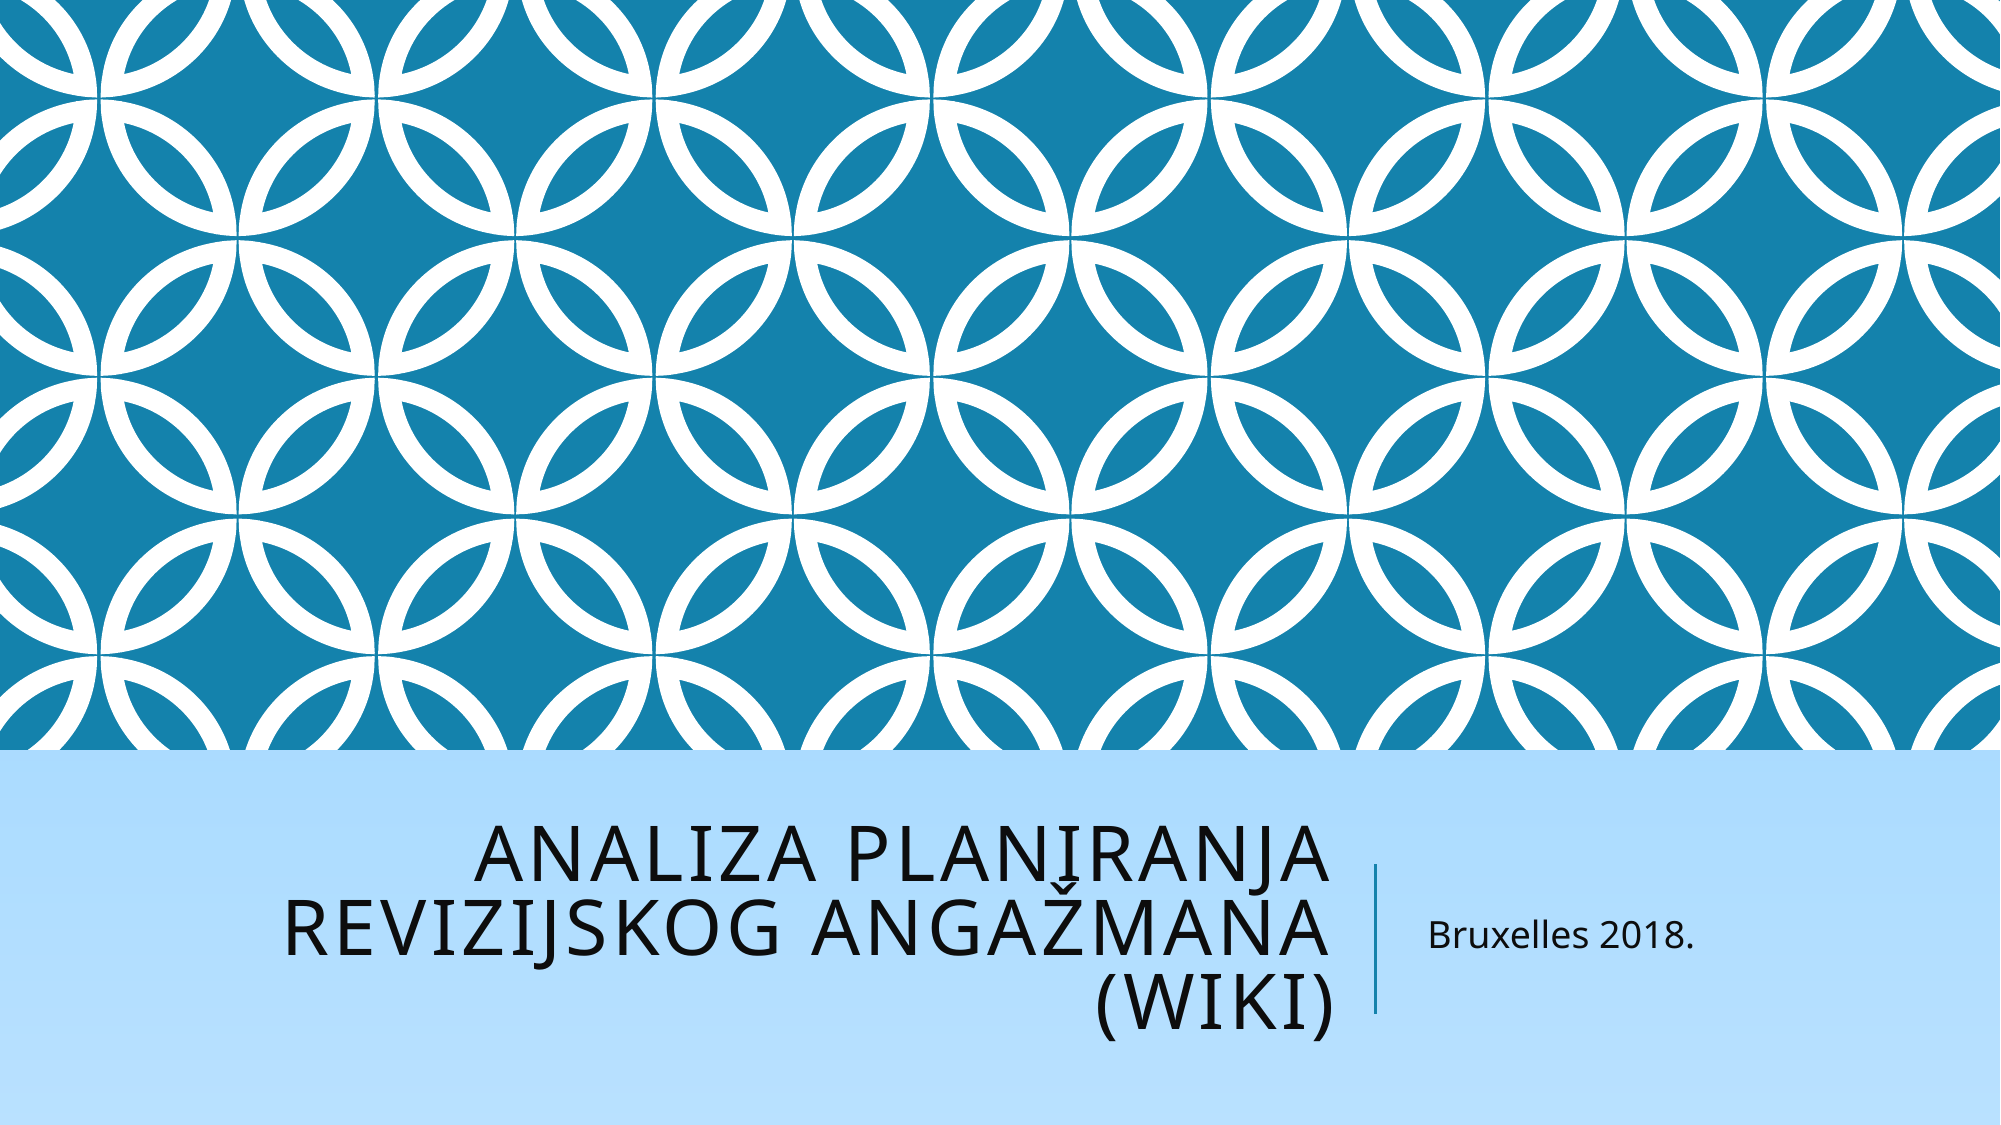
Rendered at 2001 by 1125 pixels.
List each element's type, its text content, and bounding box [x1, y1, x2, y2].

subtitle Bruxelles 2018. [1412, 813, 1938, 1054]
title Analiza planiranja revizijskog angažmana (Wiki) [75, 813, 1350, 1054]
